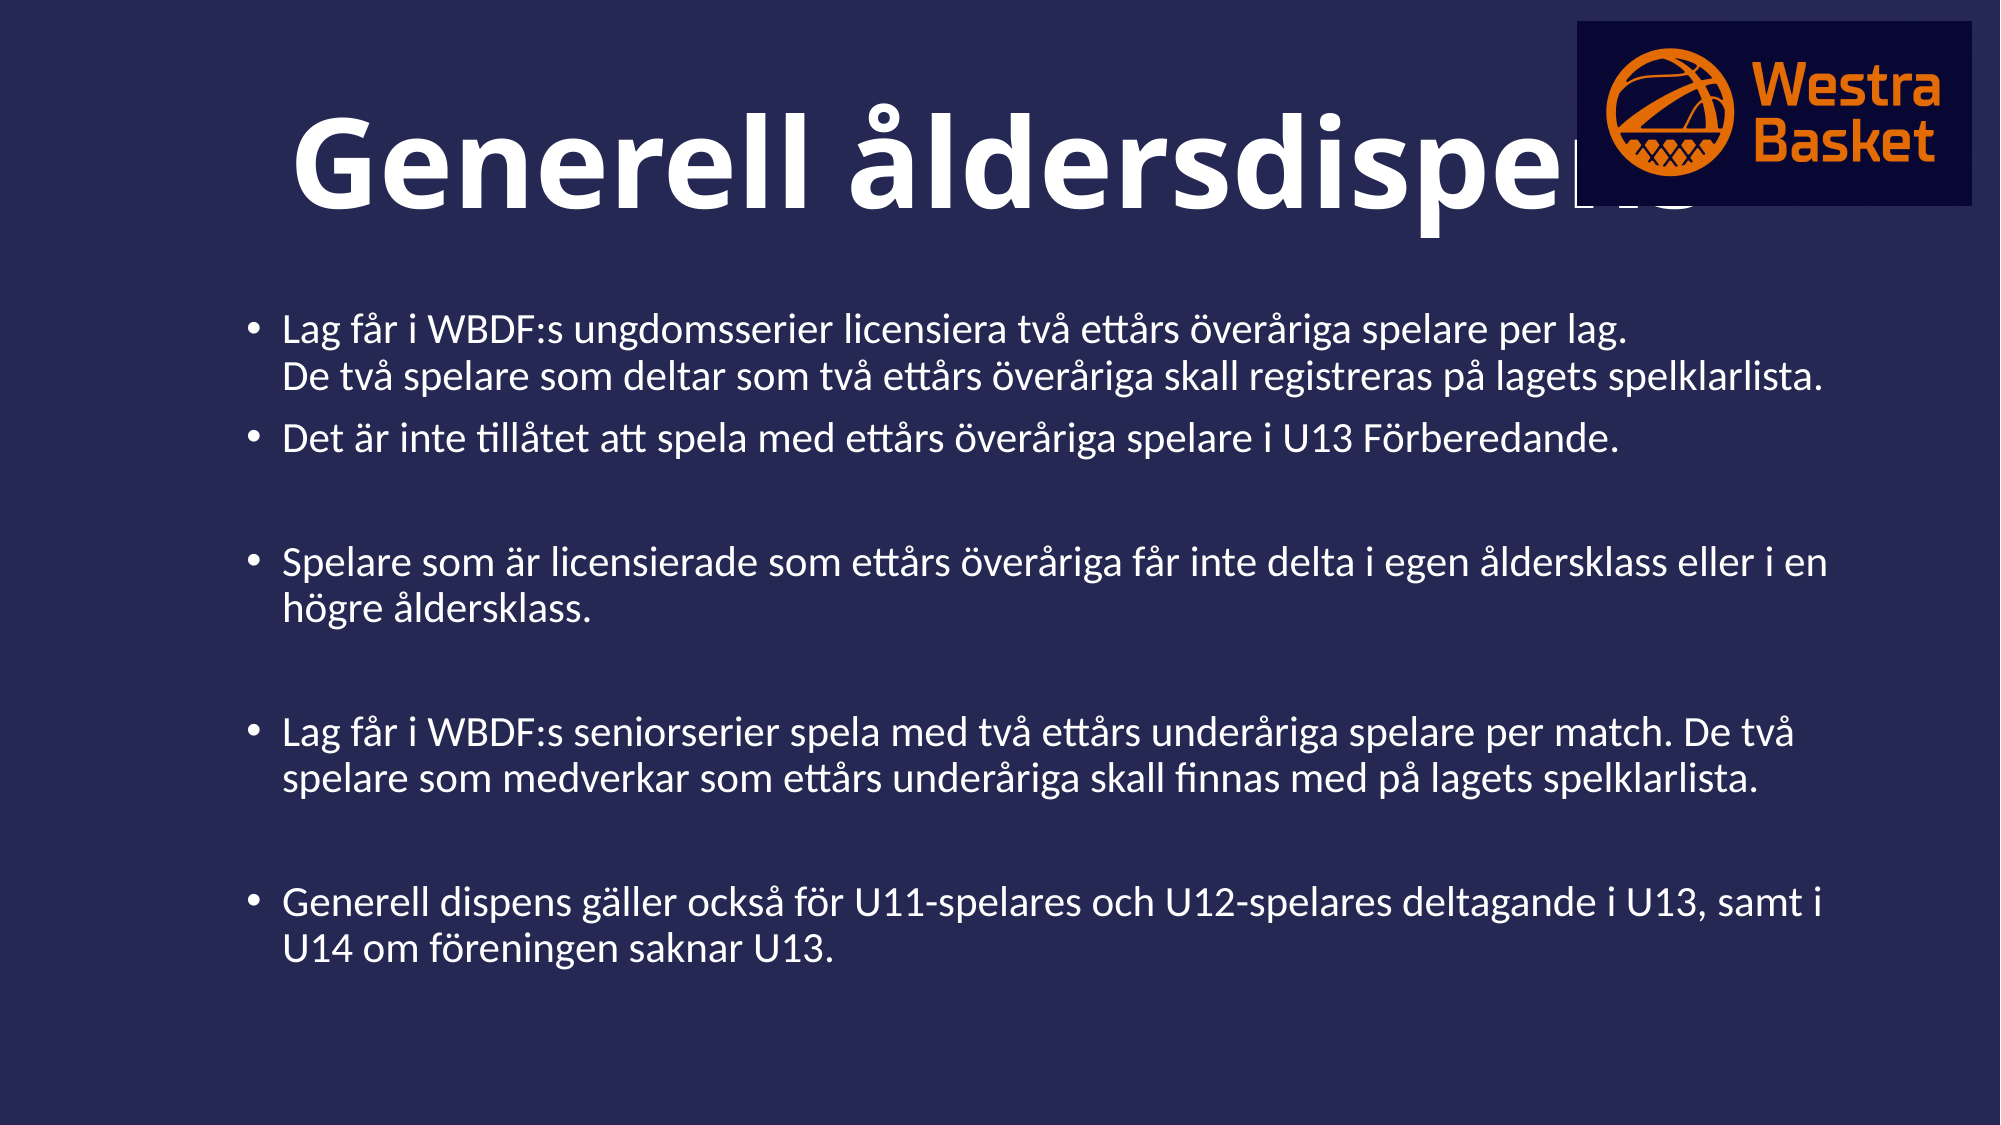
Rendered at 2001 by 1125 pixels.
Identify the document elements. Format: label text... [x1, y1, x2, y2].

title Generell åldersdispens [137, 59, 1863, 278]
list Lag får i WBDF:s ungdomsserier licensiera två ettårs överåriga spelare per lag. De två spelare som deltar som två ettårs överåriga skall registreras på lagets spelklarlista. Det är inte tillåtet att spela med ettårs överåriga spelare i U13 Förberedande. Spelare som är licensierade som ettårs överåriga får inte delta i egen åldersklass eller i en högre åldersklass. Lag får i WBDF:s seniorserier spela med två ettårs underåriga spelare per match. De två spelare som medverkar som ettårs underåriga skall finnas med på lagets spelklarlista. Generell dispens gäller också för U11-spelares och U12-spelares deltagande i U13, samt i U14 om föreningen saknar U13. [137, 299, 1863, 1014]
picture [1577, 21, 1972, 207]
